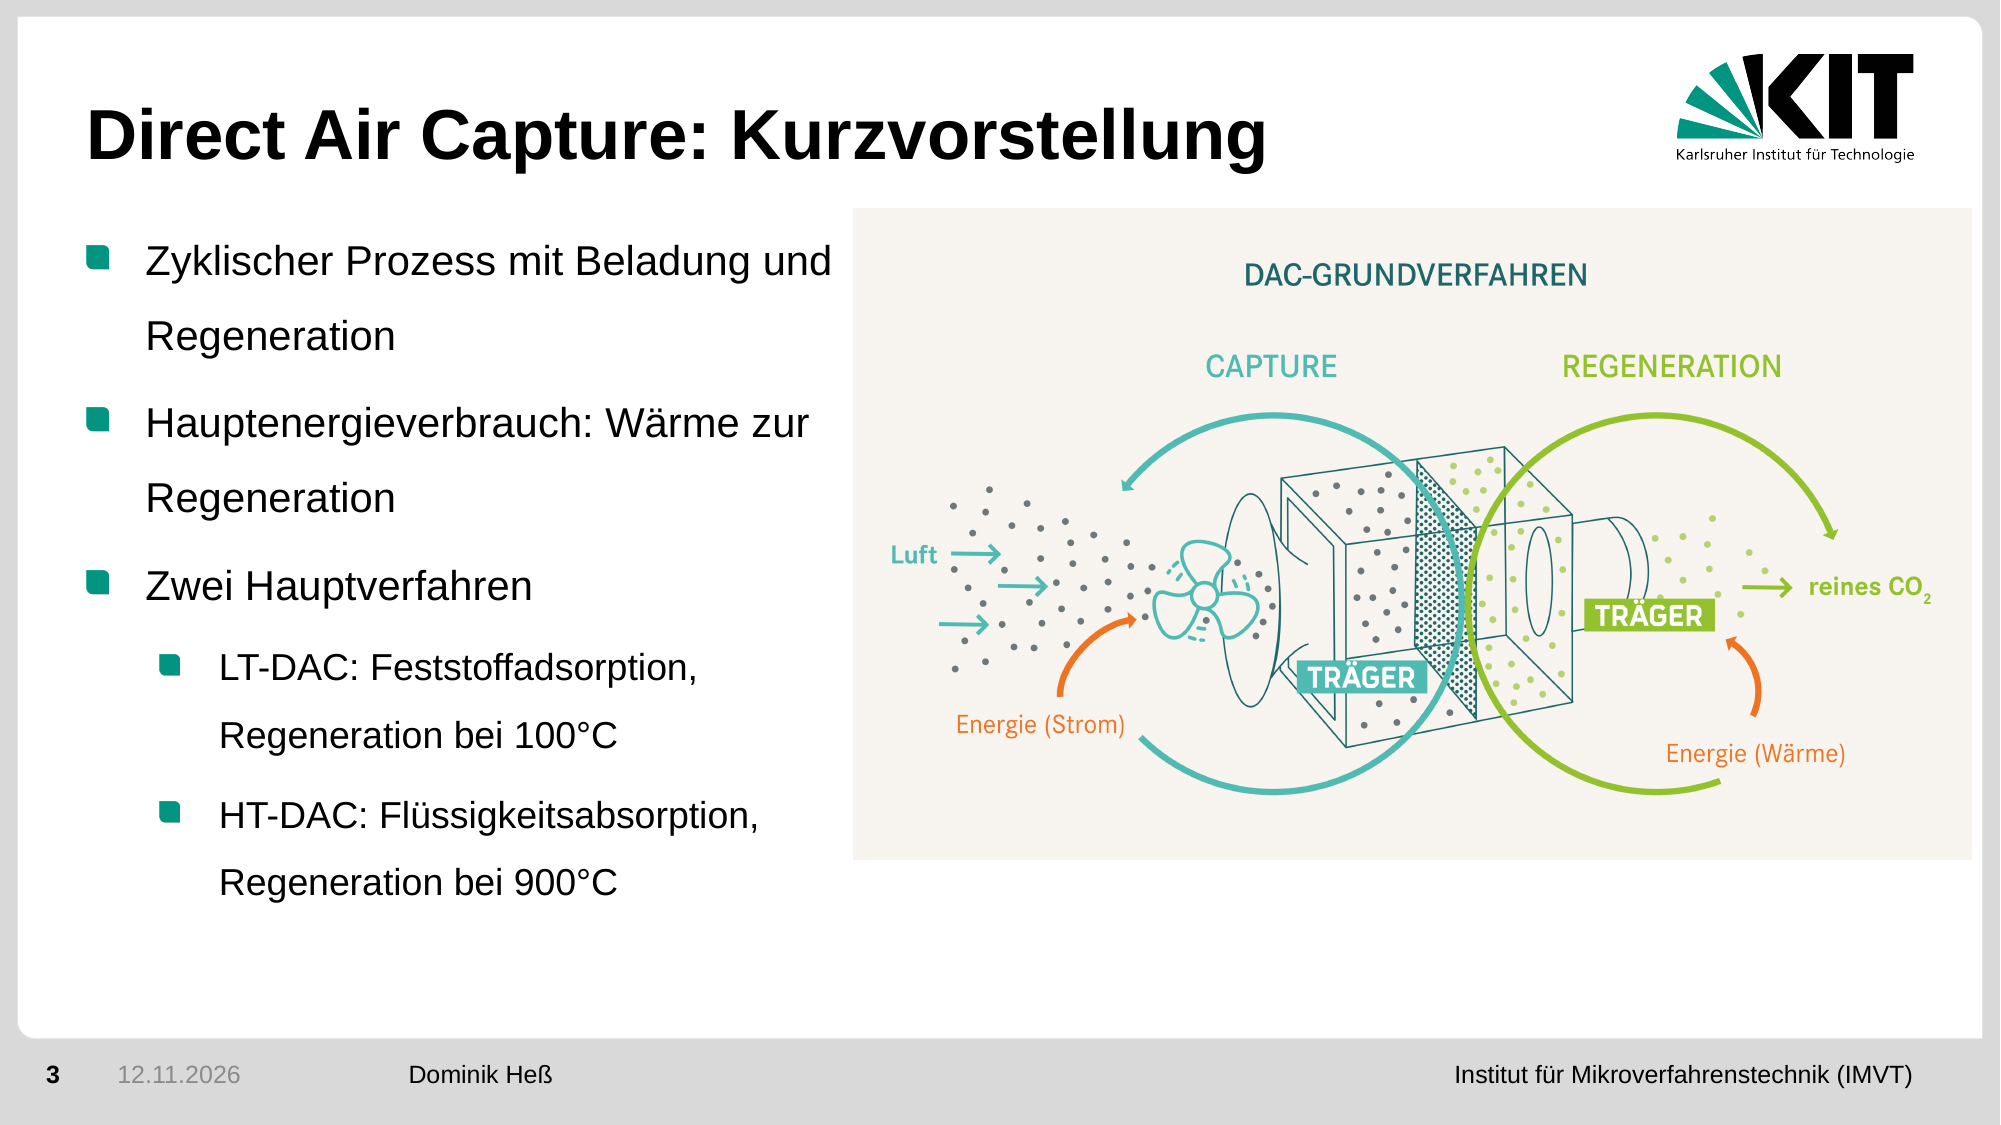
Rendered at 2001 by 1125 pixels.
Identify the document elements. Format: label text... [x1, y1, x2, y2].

list Zyklischer Prozess mit Beladung und Regeneration Hauptenergieverbrauch: Wärme zur Regeneration Zwei Hauptverfahren LT-DAC: Feststoffadsorption, Regeneration bei 100°C HT-DAC: Flüssigkeitsabsorption, Regeneration bei 900°C [86, 208, 839, 1004]
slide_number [118, 1058, 397, 1119]
slide_number 3 [45, 1058, 118, 1119]
title Direct Air Capture: Kurzvorstellung [86, 71, 1592, 175]
picture [0, 0, 2000, 1125]
